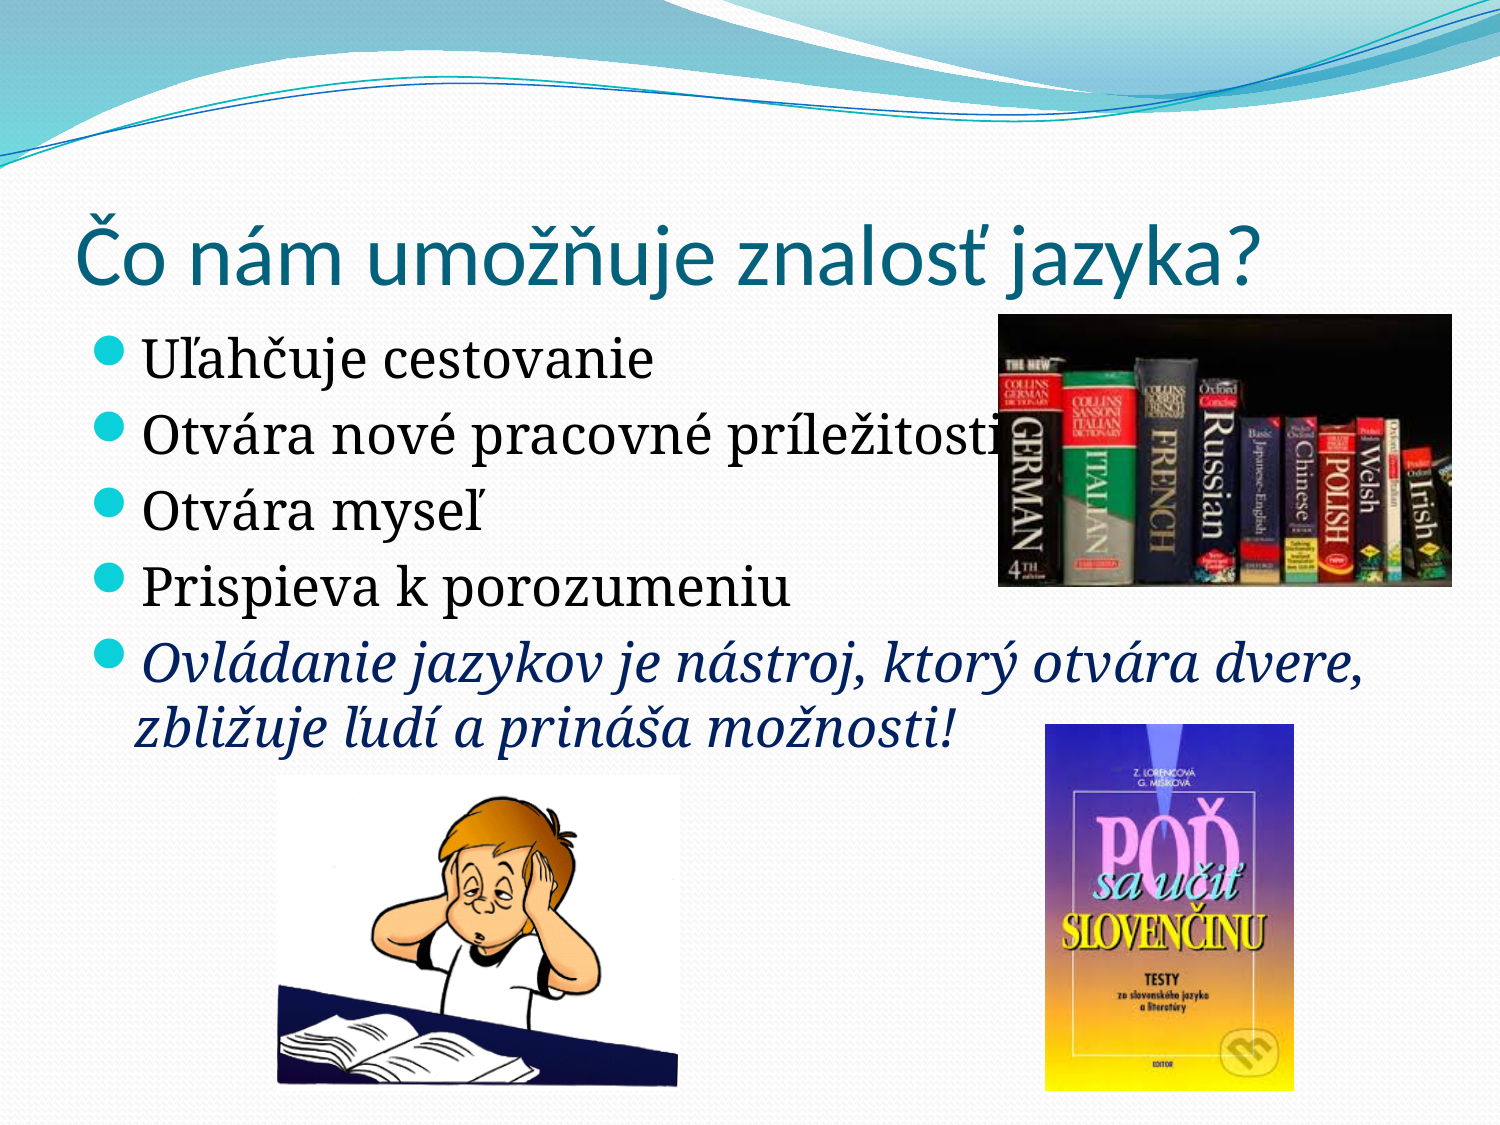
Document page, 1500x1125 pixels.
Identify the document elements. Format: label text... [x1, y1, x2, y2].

list Uľahčuje cestovanie Otvára nové pracovné príležitosti Otvára myseľ Prispieva k porozumeniu Ovládanie jazykov je nástroj, ktorý otvára dvere, zbližuje ľudí a prináša možnosti! [75, 317, 1425, 1038]
picture [997, 314, 1452, 587]
picture [277, 774, 680, 1092]
picture [1045, 724, 1294, 1092]
title Čo nám umožňuje znalosť jazyka? [75, 115, 1425, 303]
